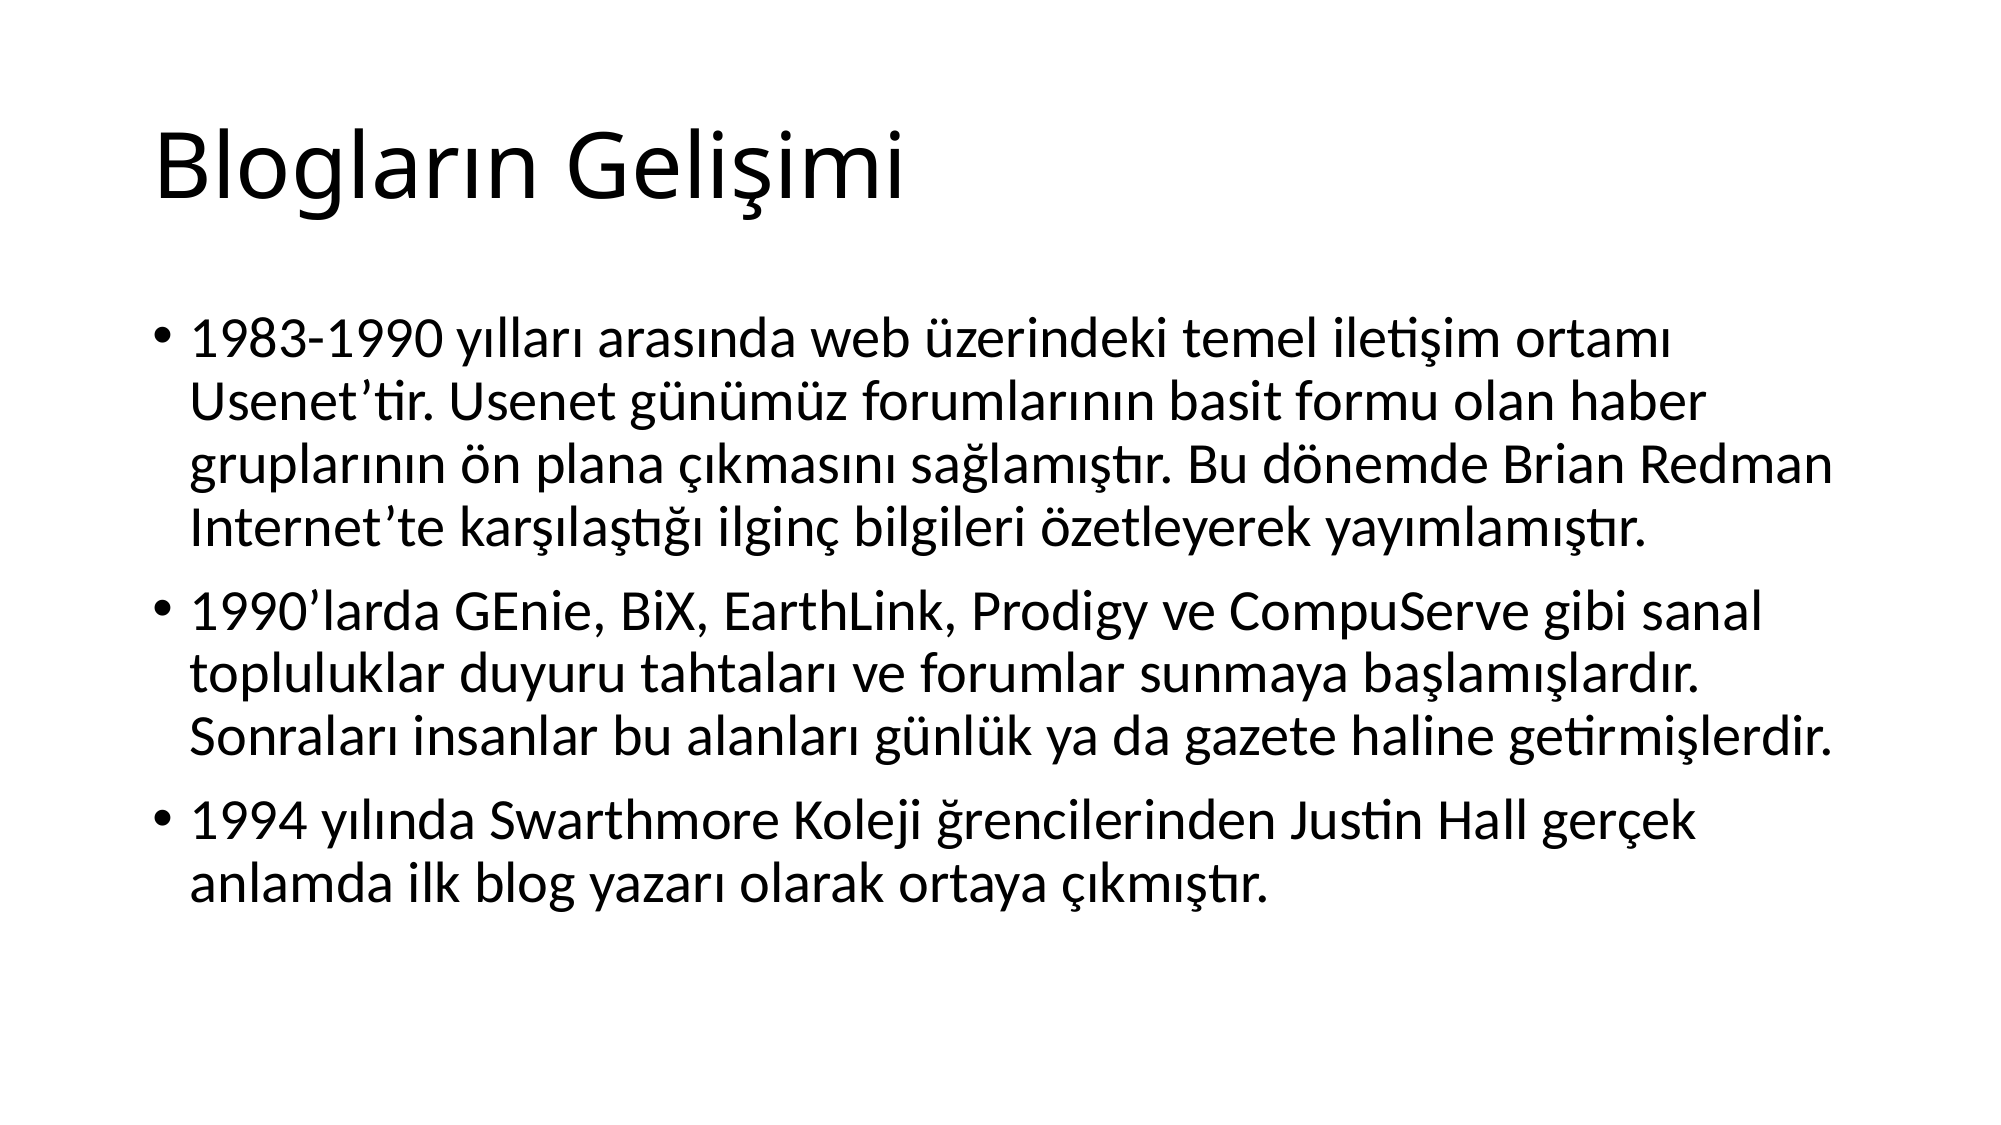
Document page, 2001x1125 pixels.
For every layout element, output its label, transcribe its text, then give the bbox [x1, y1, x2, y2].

title Blogların Gelişimi [137, 59, 1863, 278]
list 1983-1990 yılları arasında web üzerindeki temel iletişim ortamı Usenet’tir. Usenet günümüz forumlarının basit formu olan haber gruplarının ön plana çıkmasını sağlamıştır. Bu dönemde Brian Redman Internet’te karşılaştığı ilginç bilgileri özetleyerek yayımlamıştır. 1990’larda GEnie, BiX, EarthLink, Prodigy ve CompuServe gibi sanal topluluklar duyuru tahtaları ve forumlar sunmaya başlamışlardır. Sonraları insanlar bu alanları günlük ya da gazete haline getirmişlerdir. 1994 yılında Swarthmore Koleji ğrencilerinden Justin Hall gerçek anlamda ilk blog yazarı olarak ortaya çıkmıştır. [137, 299, 1863, 1014]
